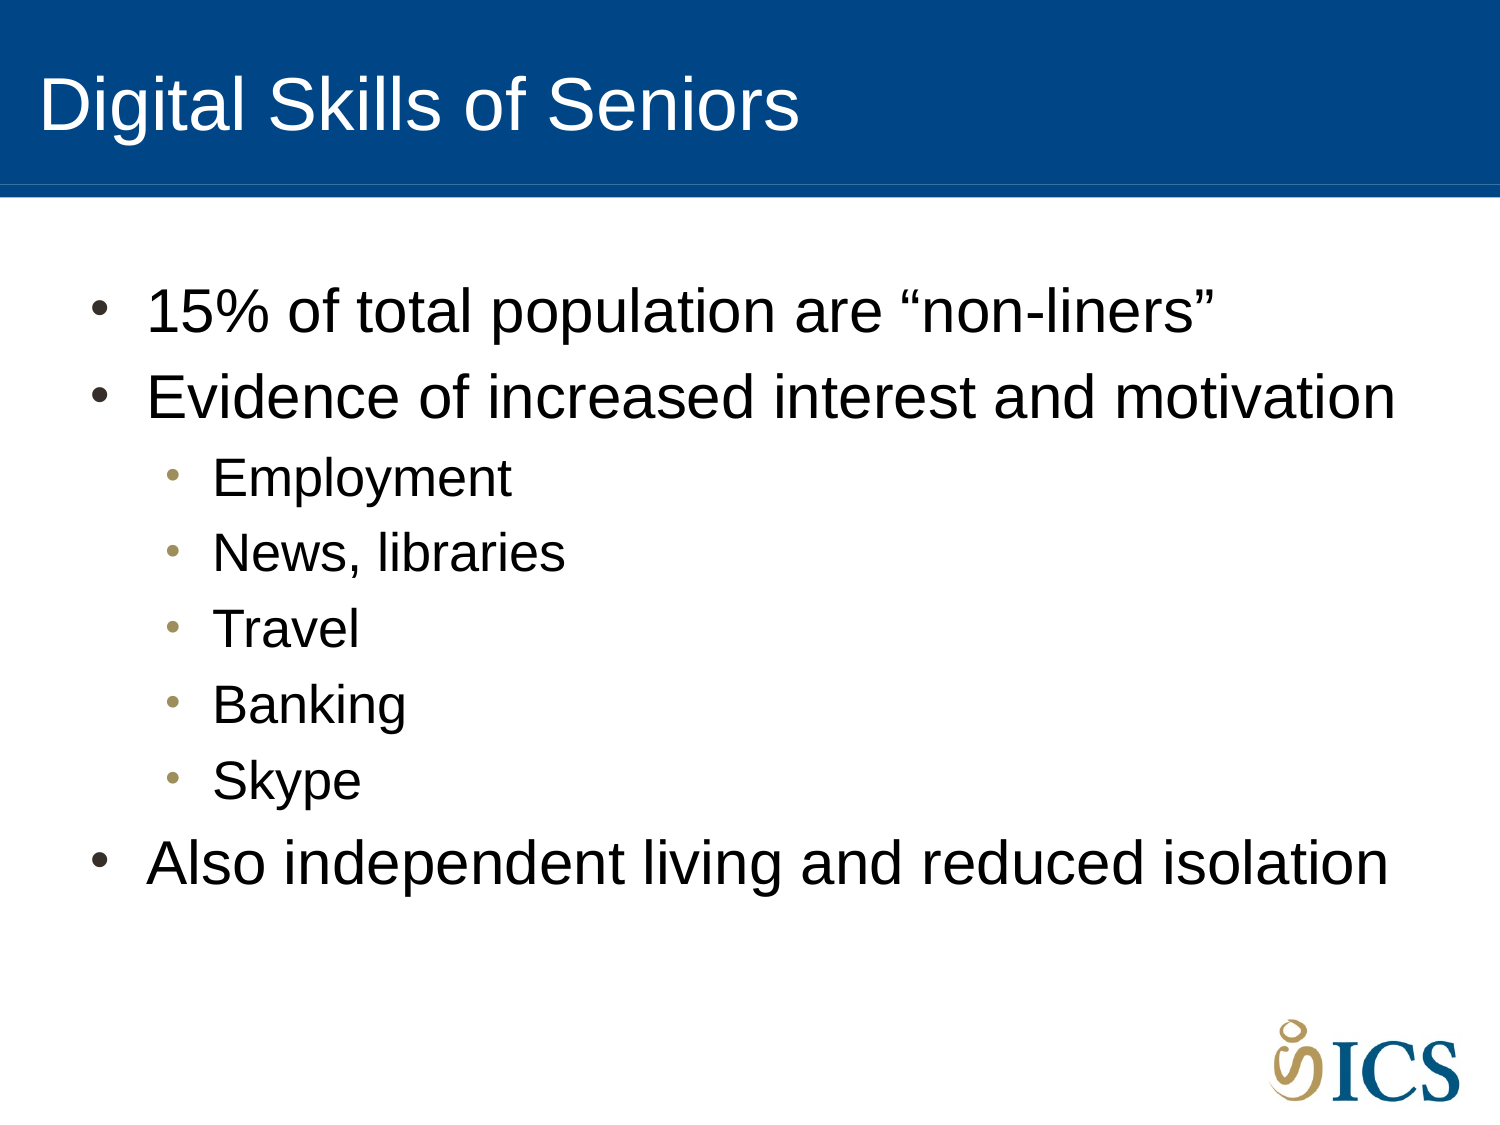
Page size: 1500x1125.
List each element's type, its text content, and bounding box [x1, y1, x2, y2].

list 15% of total population are “non-liners” Evidence of increased interest and motivation Employment News, libraries Travel Banking Skype Also independent living and reduced isolation [75, 262, 1425, 926]
title Digital Skills of Seniors [23, 35, 1424, 166]
picture [1266, 1011, 1462, 1109]
